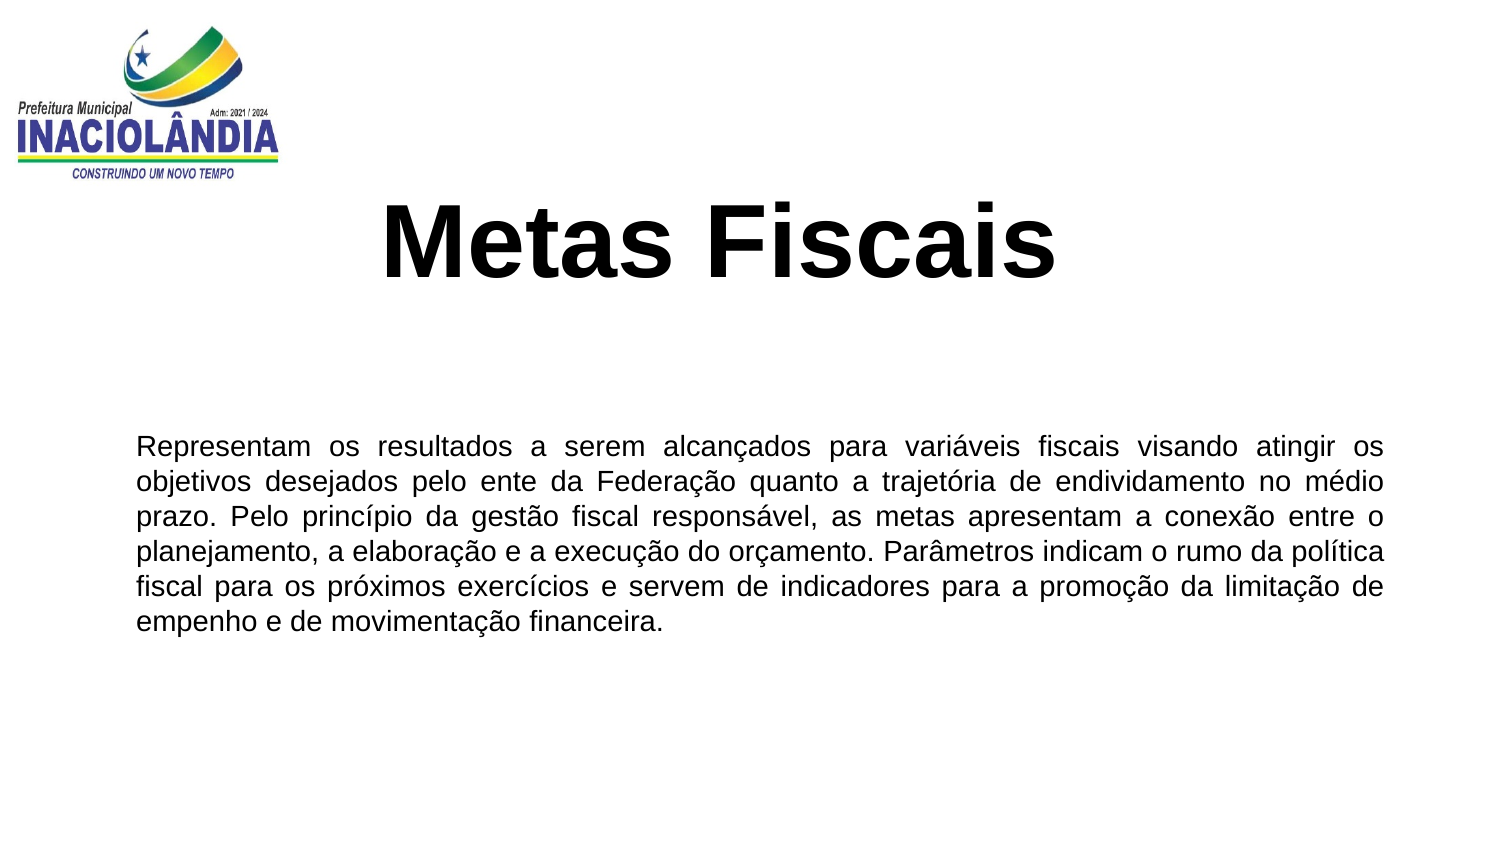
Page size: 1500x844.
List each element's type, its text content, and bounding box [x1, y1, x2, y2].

text_box Representam os resultados a serem alcançados para variáveis fiscais visando atingir os objetivos desejados pelo ente da Federação quanto a trajetória de endividamento no médio prazo. Pelo princípio da gestão fiscal responsável, as metas apresentam a conexão entre o planejamento, a elaboração e a execução do orçamento. Parâmetros indicam o rumo da política fiscal para os próximos exercícios e servem de indicadores para a promoção da limitação de empenho e de movimentação financeira. [121, 419, 1402, 645]
picture [4, 0, 294, 210]
text_box Metas Fiscais [304, 166, 1135, 306]
